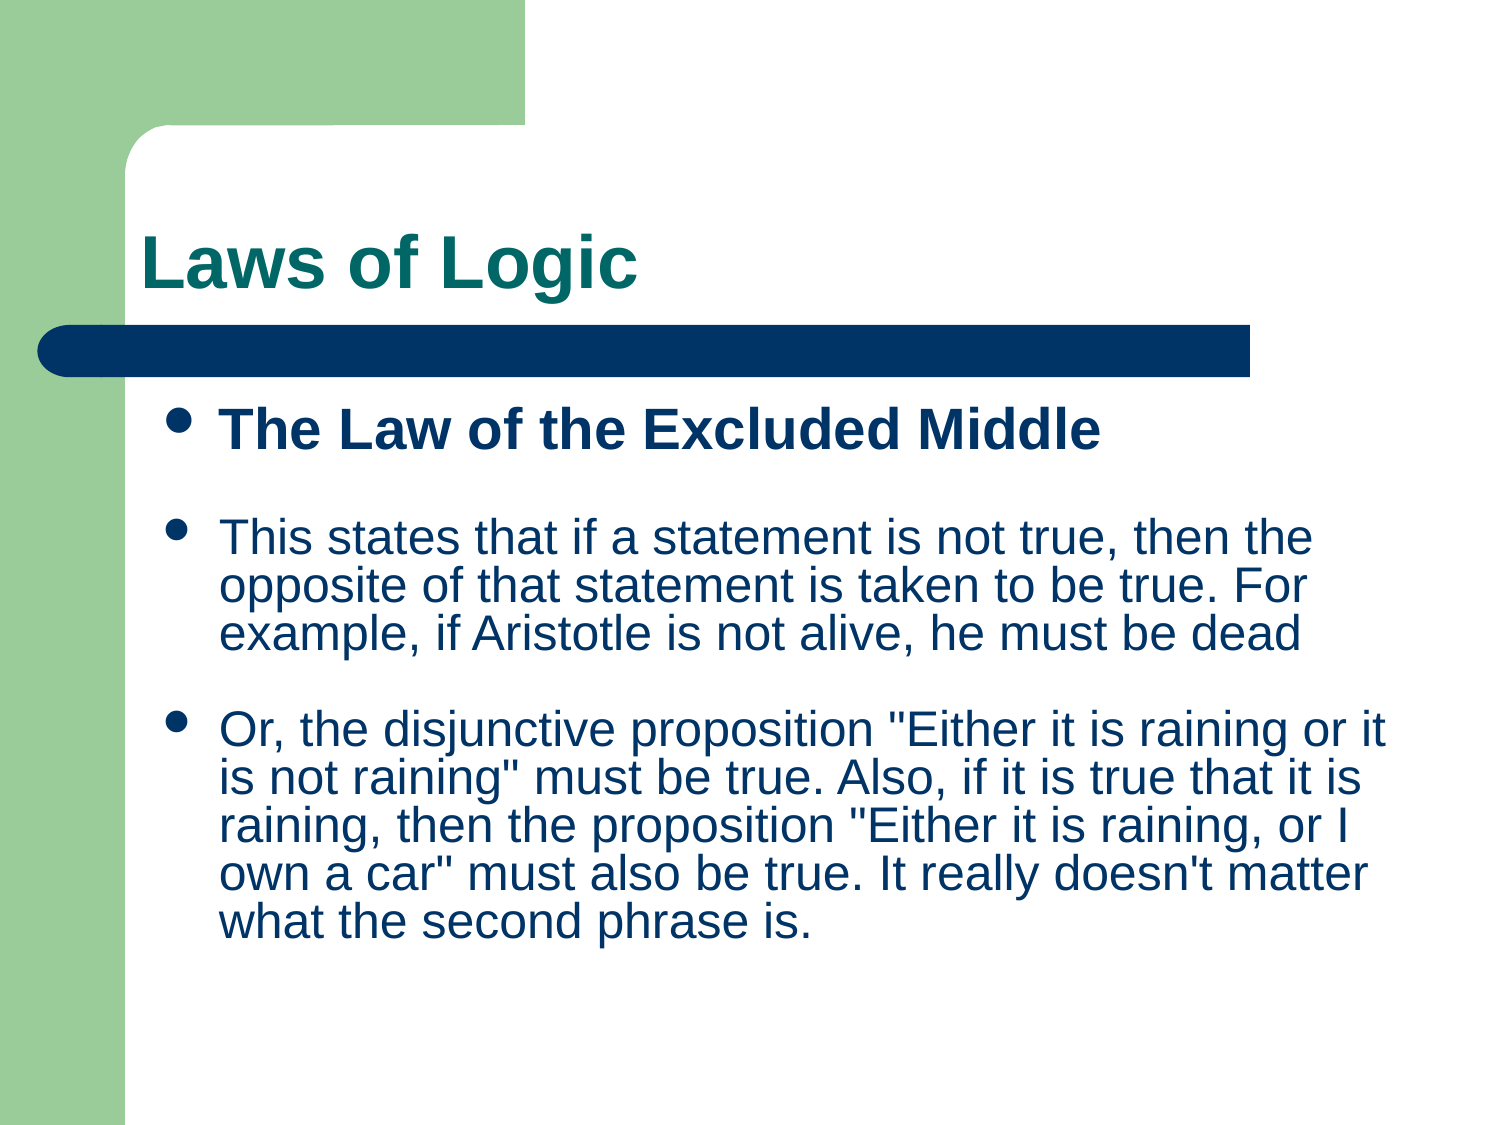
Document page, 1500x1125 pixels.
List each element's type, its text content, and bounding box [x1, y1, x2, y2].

list The Law of the Excluded Middle This states that if a statement is not true, then the opposite of that statement is taken to be true. For example, if Aristotle is not alive, he must be dead Or, the disjunctive proposition "Either it is raining or it is not raining" must be true. Also, if it is true that it is raining, then the proposition "Either it is raining, or I own a car" must also be true. It really doesn't matter what the second phrase is. [147, 397, 1424, 1059]
title Laws of Logic [125, 125, 1425, 313]
